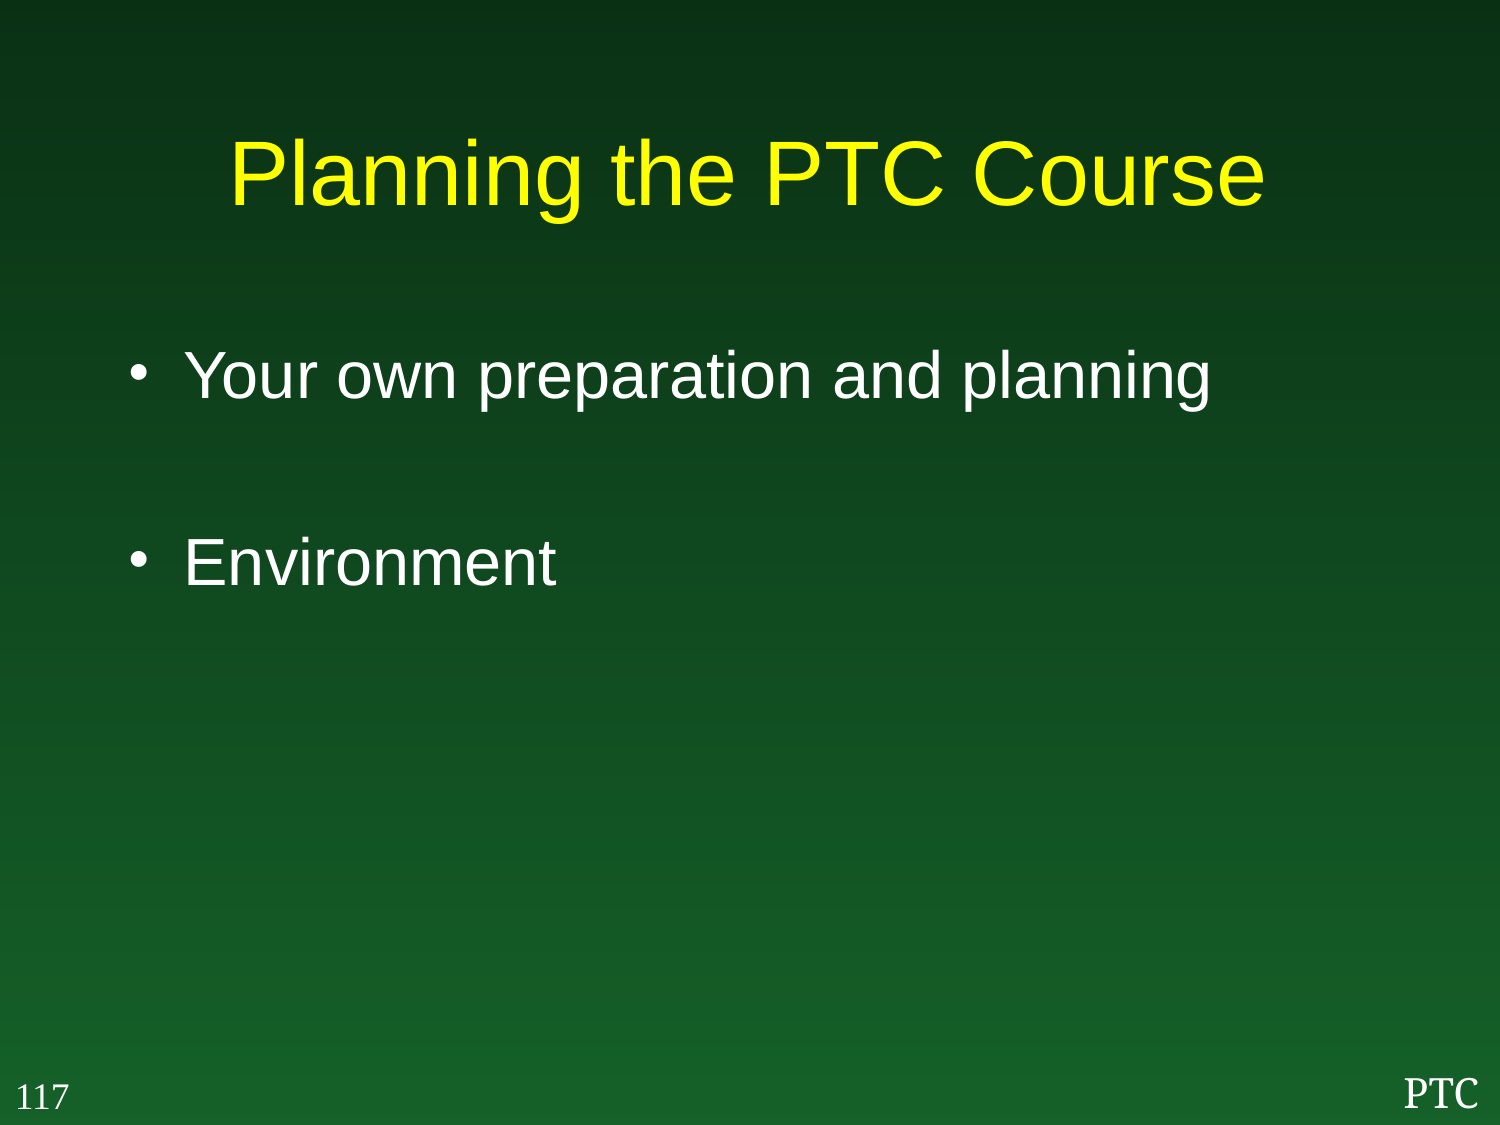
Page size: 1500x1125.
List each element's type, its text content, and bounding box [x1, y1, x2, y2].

list Your own preparation and planning Environment [111, 324, 1388, 1001]
text_box 117 [0, 1064, 85, 1125]
title Planning the PTC Course [110, 74, 1387, 263]
